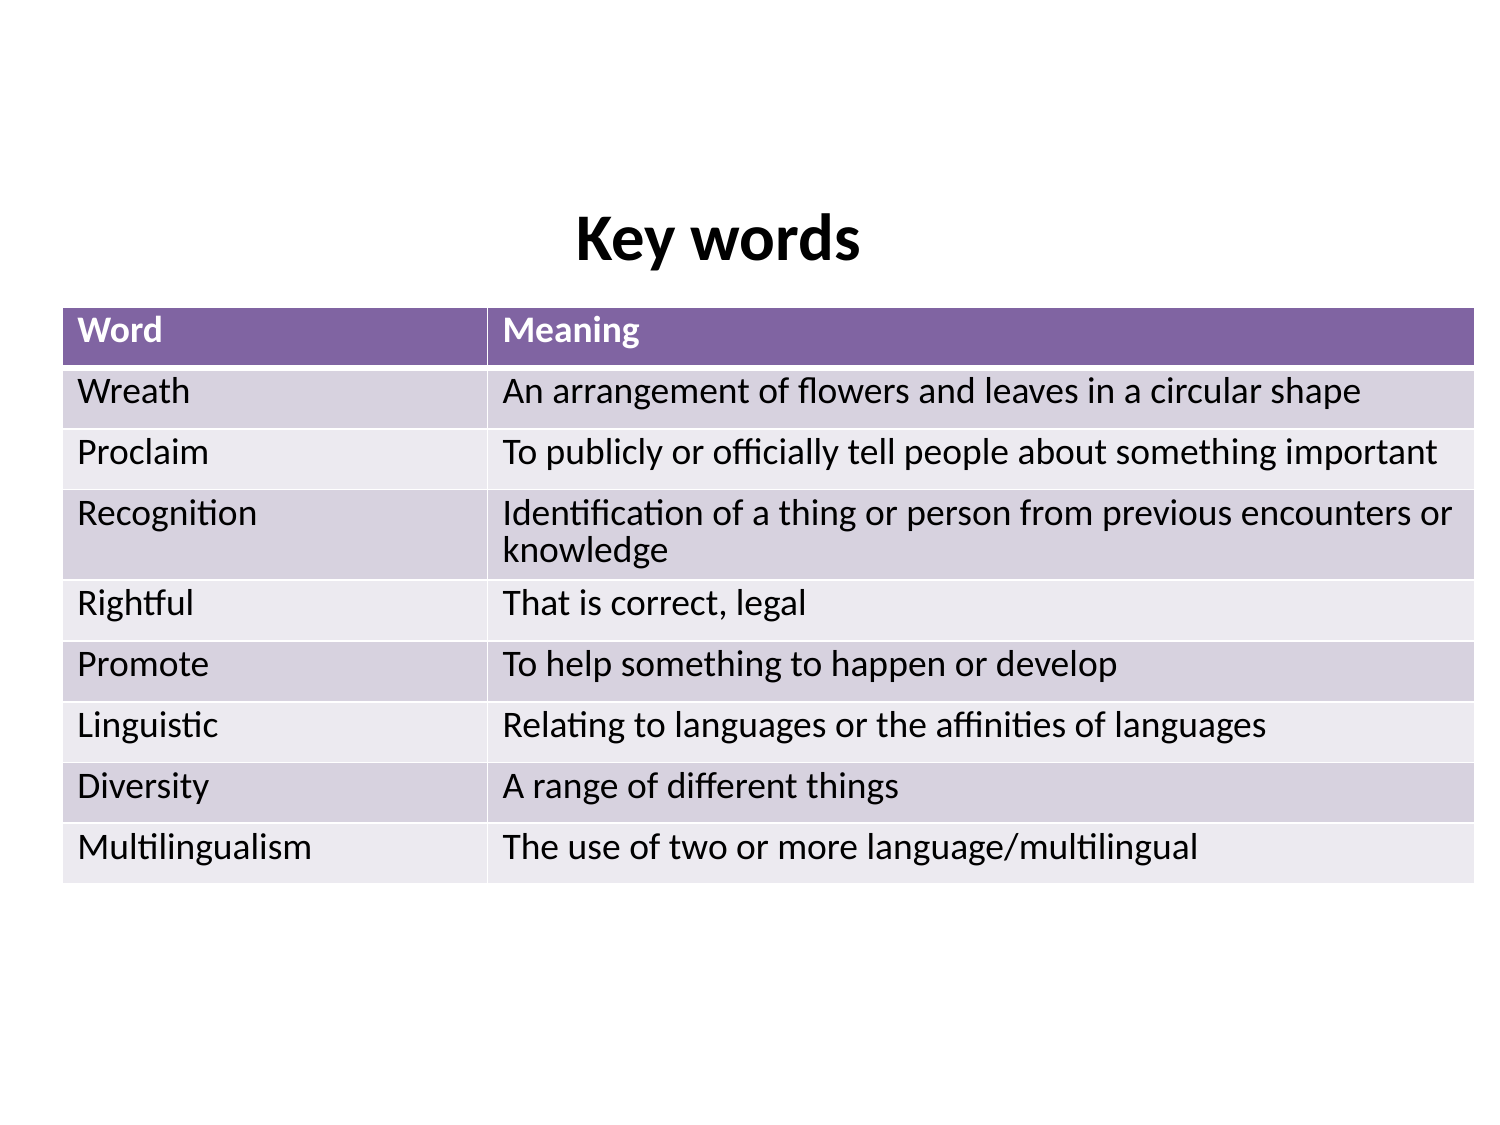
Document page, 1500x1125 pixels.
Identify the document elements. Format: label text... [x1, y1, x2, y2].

table_cell An arrangement of flowers and leaves in a circular shape [488, 371, 1337, 428]
table_cell Proclaim [63, 430, 487, 489]
table_cell The use of two or more language/multilingual [488, 824, 1337, 883]
table_cell Wreath [63, 371, 487, 428]
table_cell Identification of a thing or person from previous encounters or knowledge [488, 490, 1337, 579]
table_cell Relating to languages or the affinities of languages [488, 703, 1337, 762]
text_box Key words [524, 186, 913, 279]
table_cell A range of different things [488, 763, 1337, 822]
table_cell To help something to happen or develop [488, 642, 1337, 701]
text_box [1337, 249, 1500, 956]
table_cell That is correct, legal [488, 581, 1337, 640]
table_cell Recognition [63, 490, 487, 579]
table_cell Linguistic [63, 703, 487, 762]
table_header Word [63, 308, 487, 365]
table_cell Multilingualism [63, 824, 487, 883]
table_header Meaning [488, 308, 1337, 365]
table_cell Rightful [63, 581, 487, 640]
table_cell Diversity [63, 763, 487, 822]
table_cell Promote [63, 642, 487, 701]
table_cell To publicly or officially tell people about something important [488, 430, 1337, 489]
